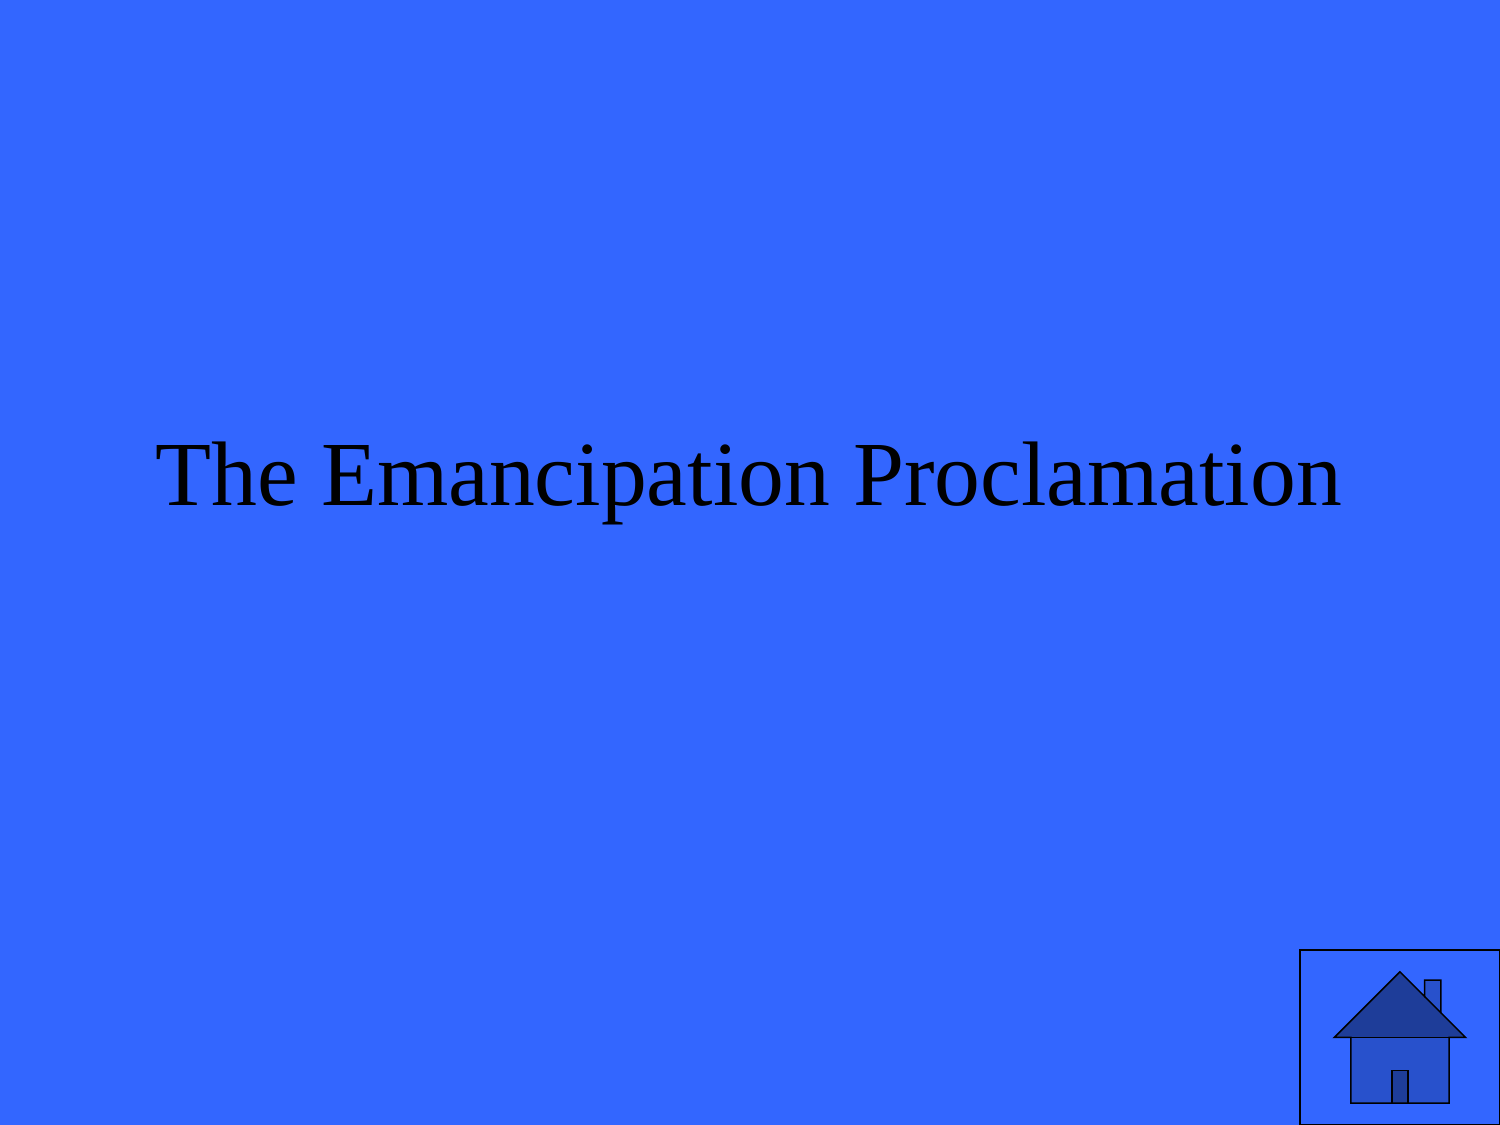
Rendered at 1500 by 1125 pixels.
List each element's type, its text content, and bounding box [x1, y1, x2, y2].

text_box [1299, 950, 1500, 1125]
title The Emancipation Proclamation [112, 374, 1388, 563]
